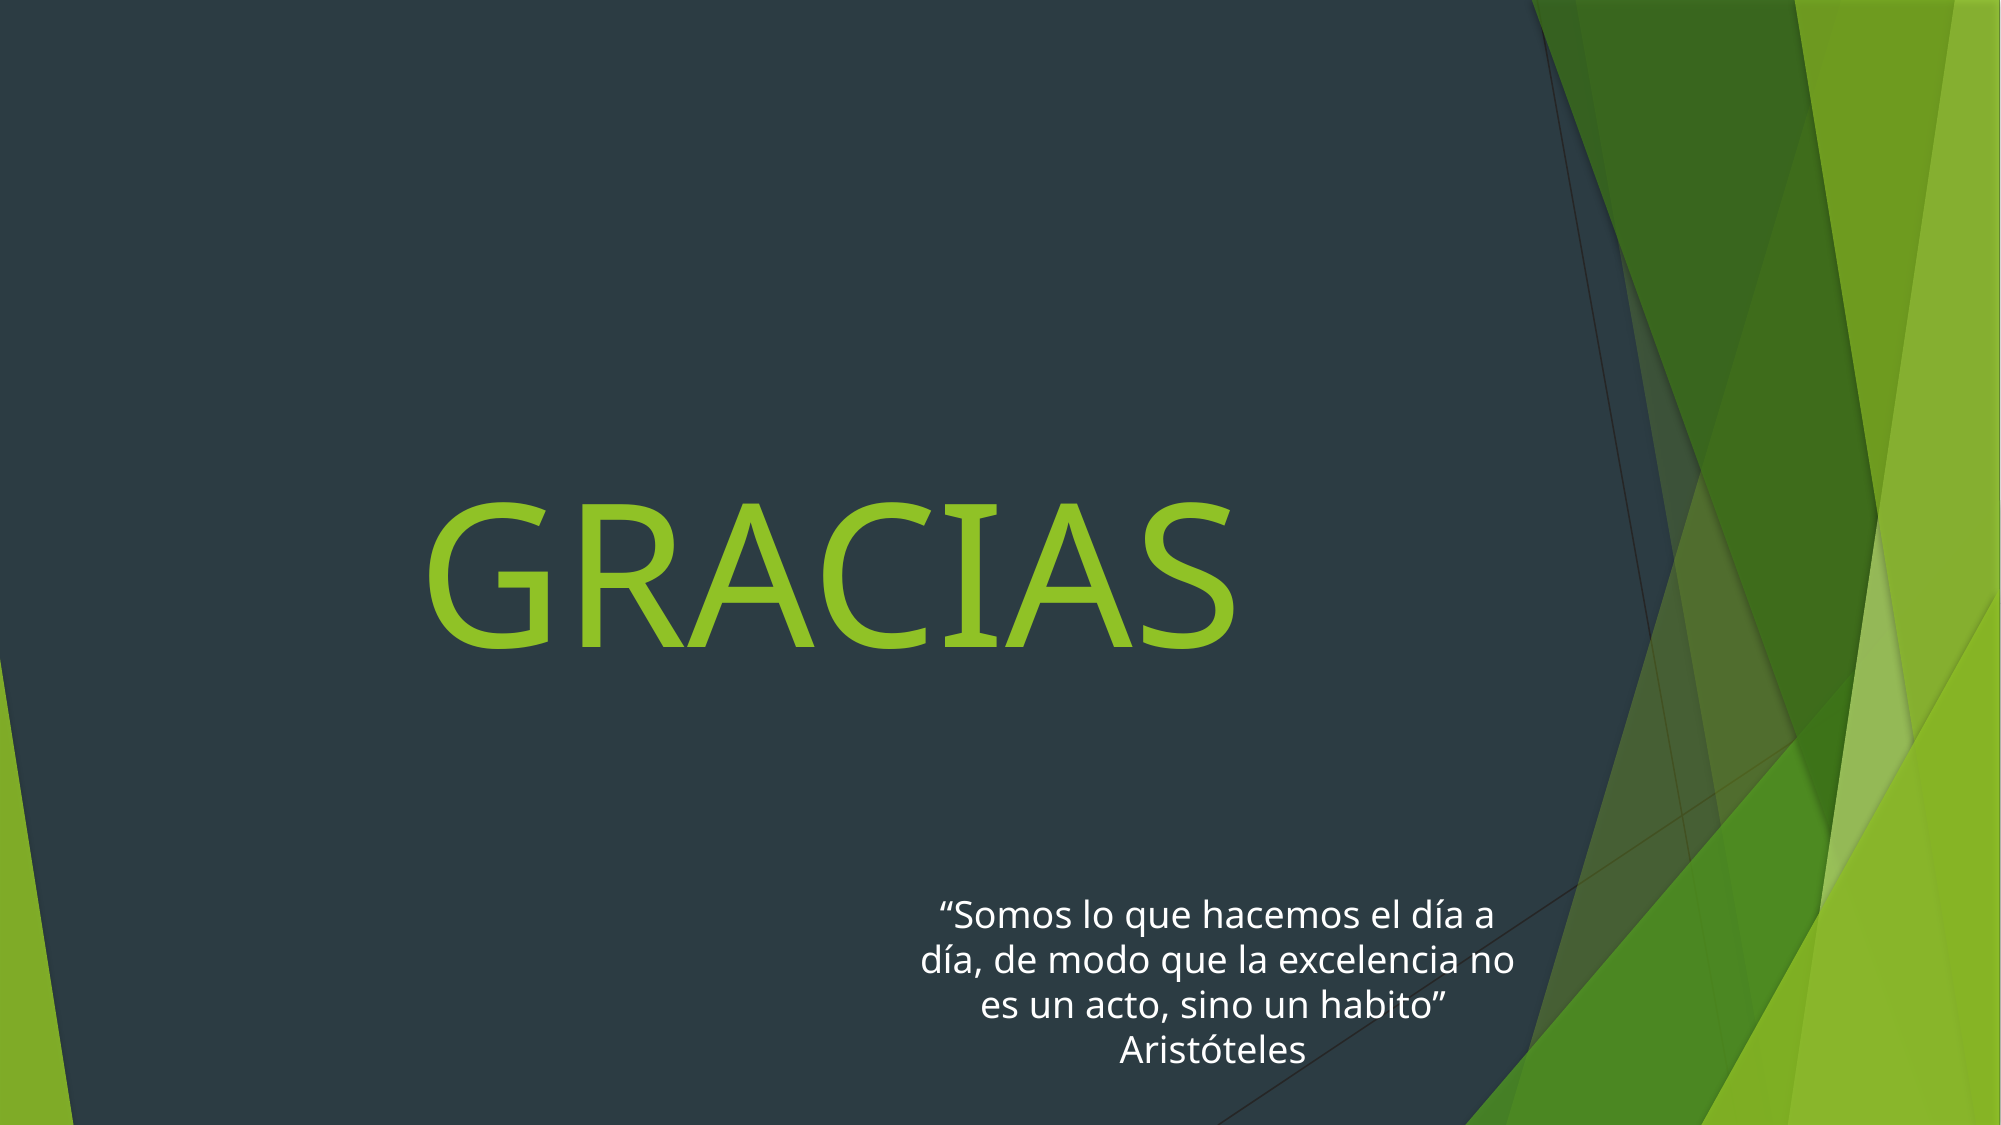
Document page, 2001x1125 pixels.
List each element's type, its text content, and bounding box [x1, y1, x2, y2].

text_box “Somos lo que hacemos el día a día, de modo que la excelencia no es un acto, sino un habito” Aristóteles [900, 883, 1536, 1079]
title GRACIAS [125, 440, 1536, 658]
